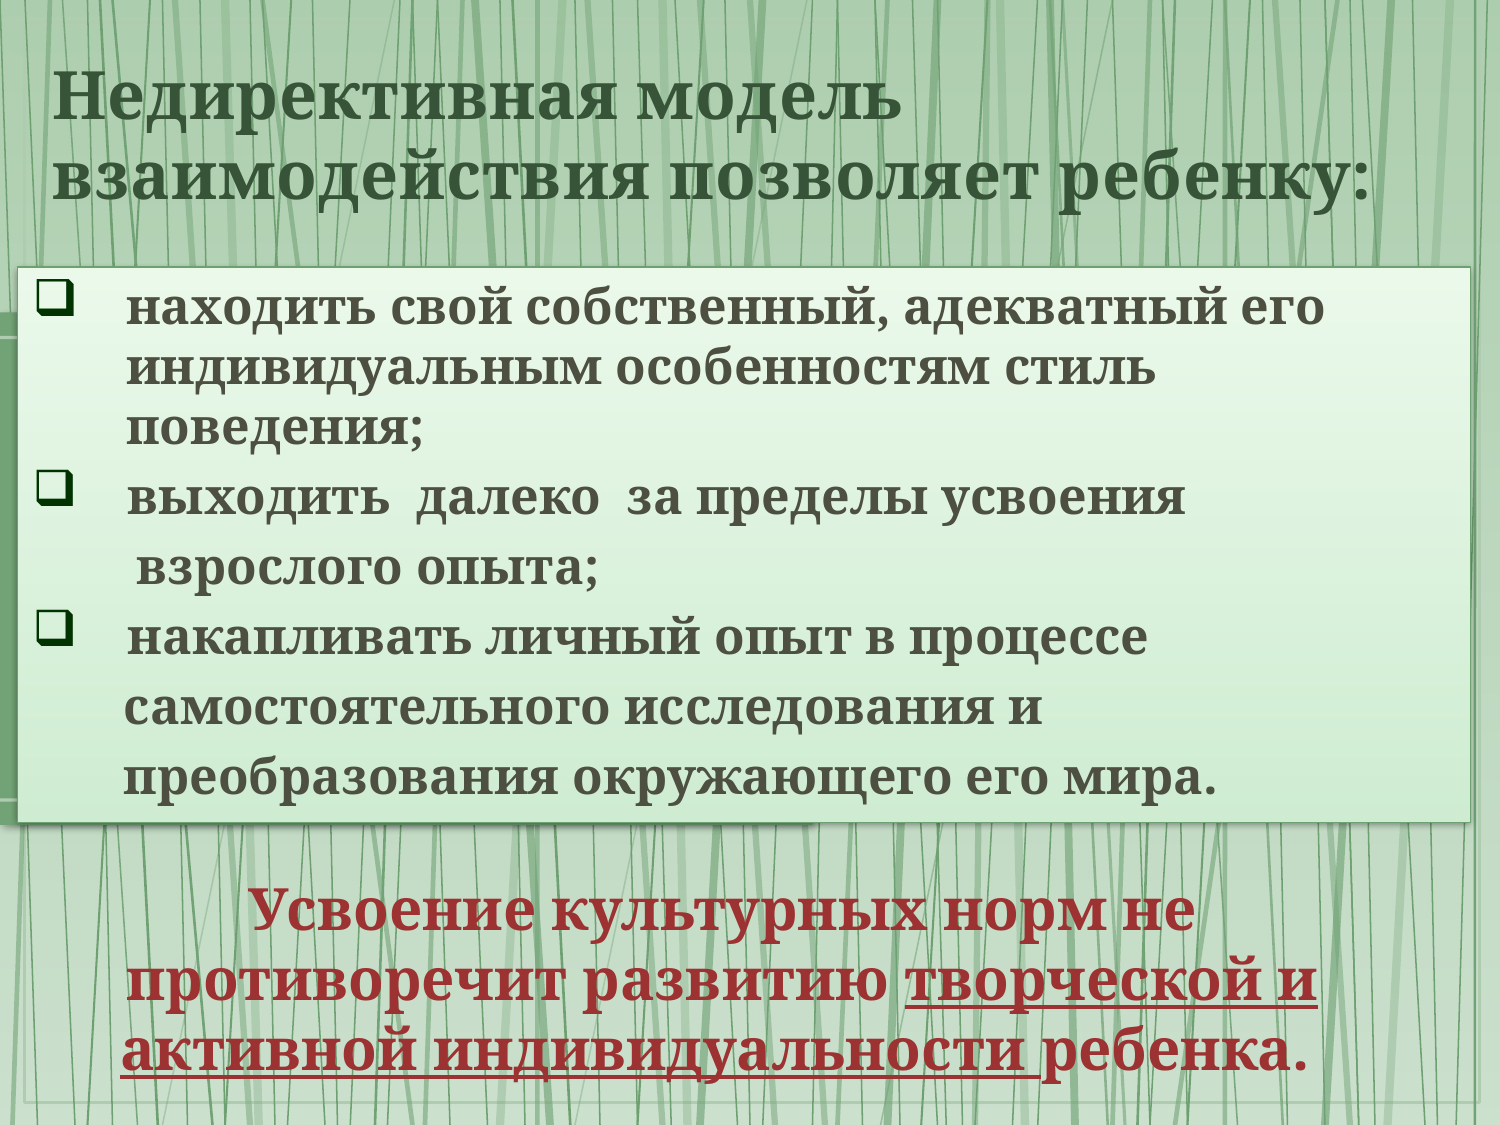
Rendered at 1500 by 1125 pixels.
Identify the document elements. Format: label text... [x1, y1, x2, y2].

text_box Усвоение культурных норм не противоречит развитию творческой и активной индивидуальности ребенка. [65, 864, 1380, 1090]
title Недирективная модель взаимодействия позволяет ребенку: [37, 66, 1412, 220]
text_box [1380, 893, 1437, 1083]
subtitle находить свой собственный, адекватный его индивидуальным особенностям стиль поведения; выходить далеко за пределы усвоения взрослого опыта; накапливать личный опыт в процессе самостоятельного исследования и преобразования окружающего его мира. [17, 266, 1471, 823]
